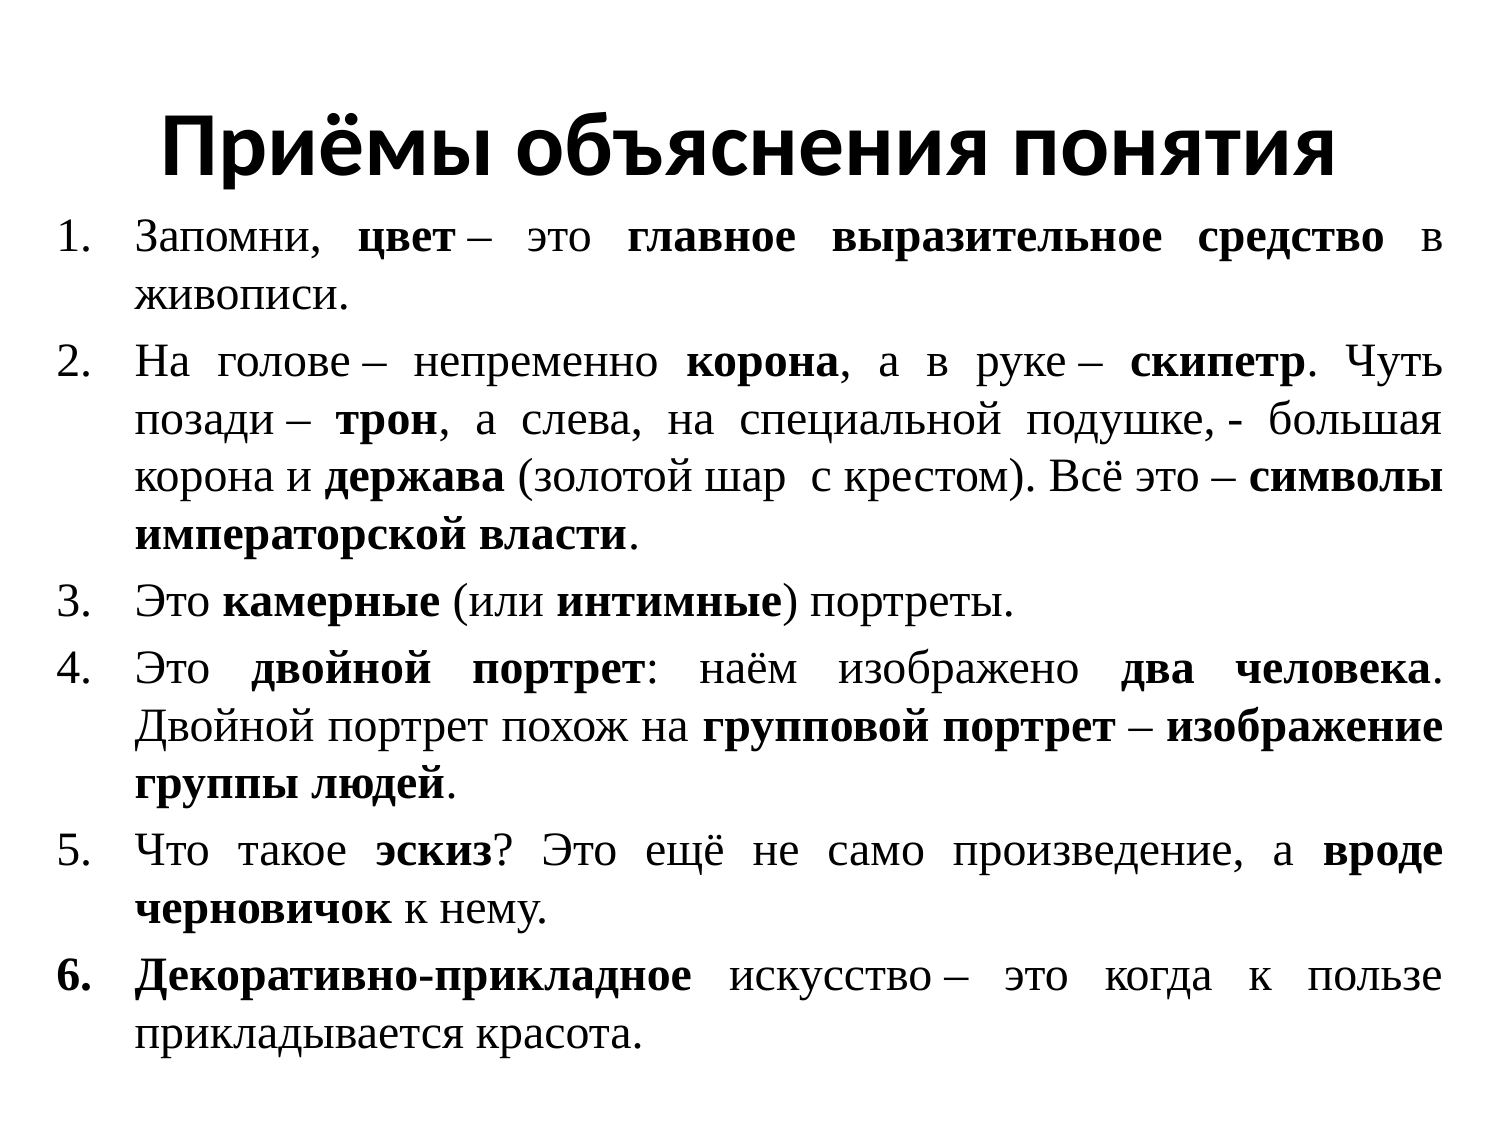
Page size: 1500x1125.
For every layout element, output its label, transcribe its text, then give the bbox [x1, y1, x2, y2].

list Запомни, цвет – это главное выразительное средство в живописи. На голове – непременно корона, а в руке – скипетр. Чуть позади – трон, а слева, на специальной подушке, ‑ большая корона и держава (золотой шар с крестом). Всё это – символы императорской власти. Это камерные (или интимные) портреты. Это двойной портрет: наём изображено два человека. Двойной портрет похож на групповой портрет – изображение группы людей. Что такое эскиз? Это ещё не само произведение, а вроде черновичок к нему. Декоративно-прикладное искусство – это когда к пользе прикладывается красота. [41, 196, 1459, 1071]
title Приёмы объяснения понятия [75, 45, 1425, 196]
